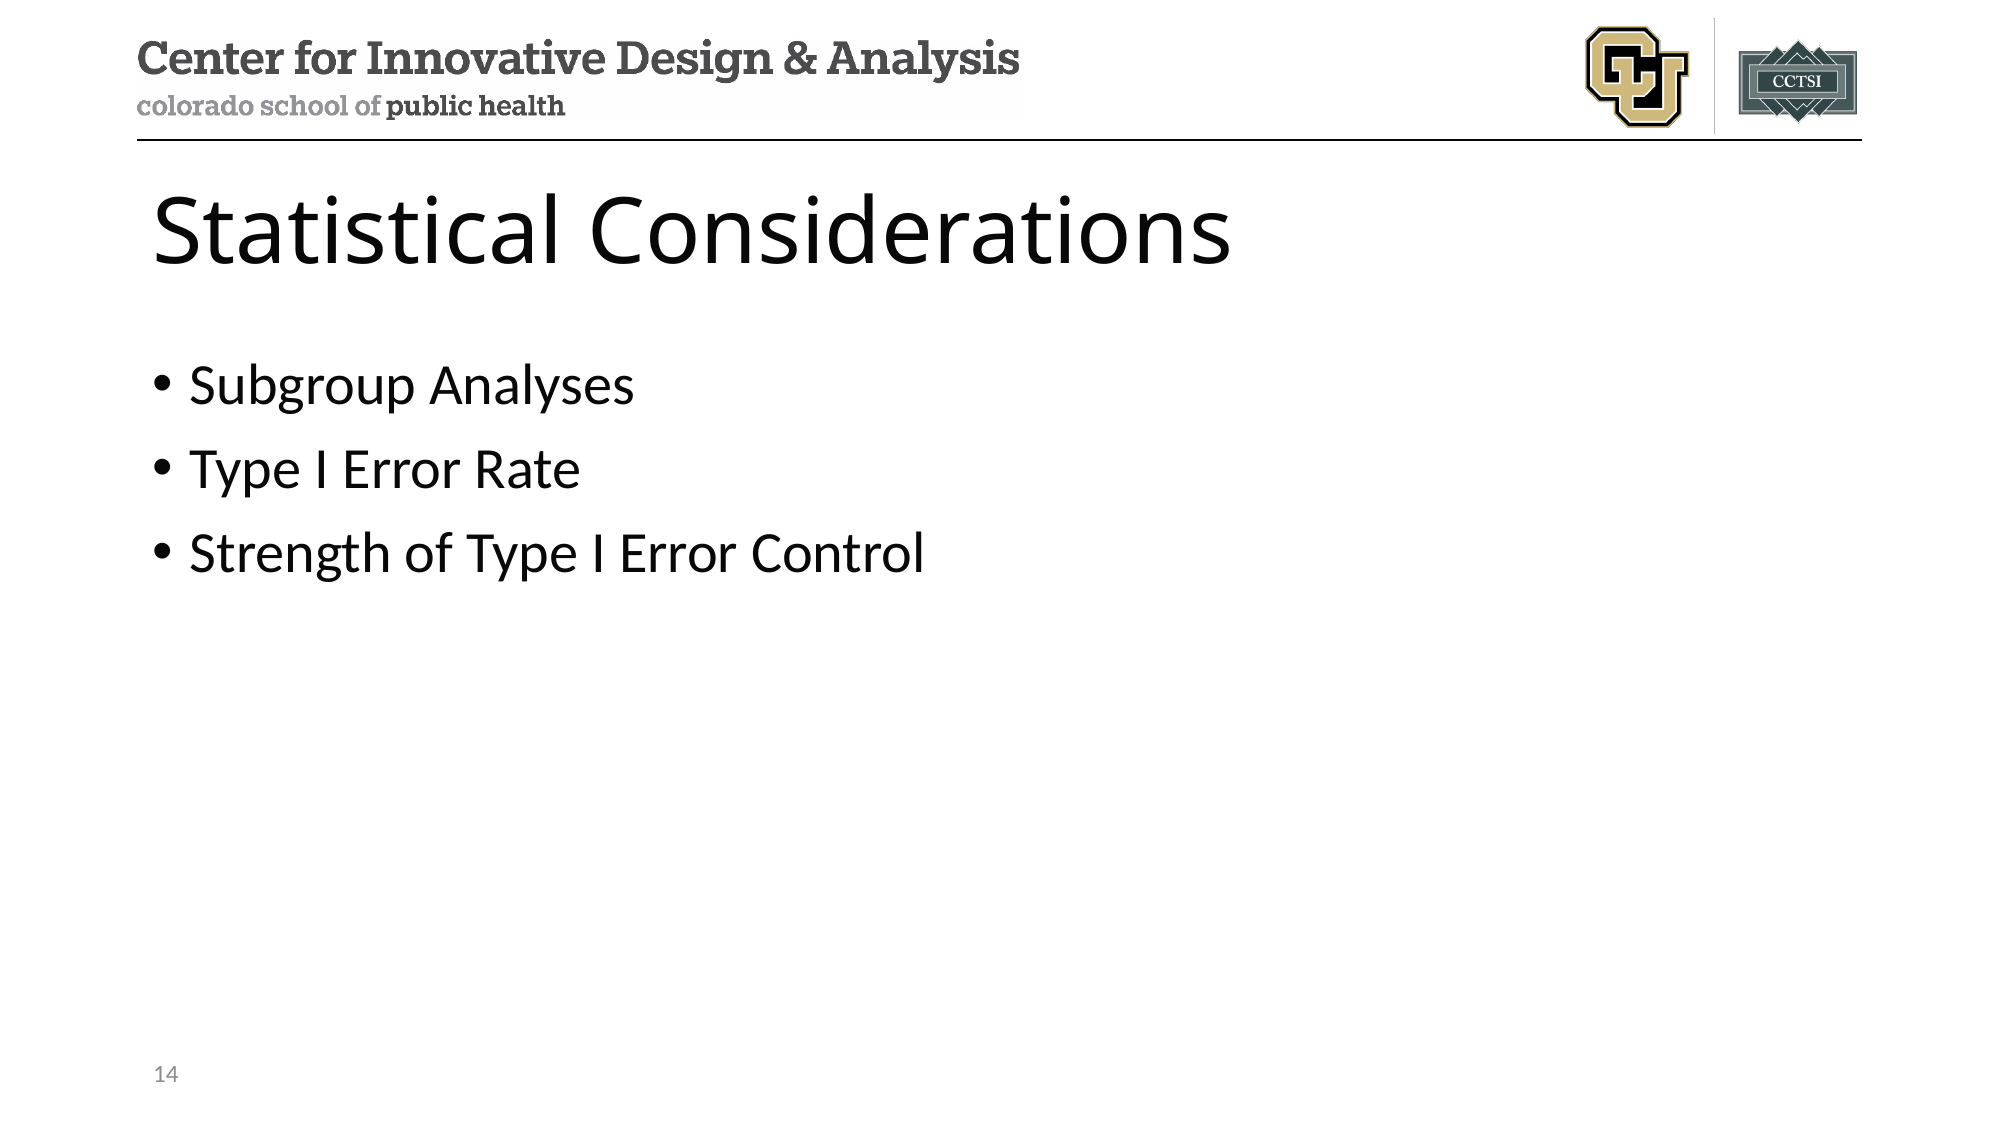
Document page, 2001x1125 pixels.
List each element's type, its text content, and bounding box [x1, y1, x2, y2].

slide_number 14 [138, 1042, 589, 1103]
picture [1584, 17, 1857, 134]
picture [137, 39, 1019, 120]
list Subgroup Analyses Type I Error Rate Strength of Type I Error Control [137, 347, 1863, 1014]
title Statistical Considerations [137, 150, 1863, 318]
